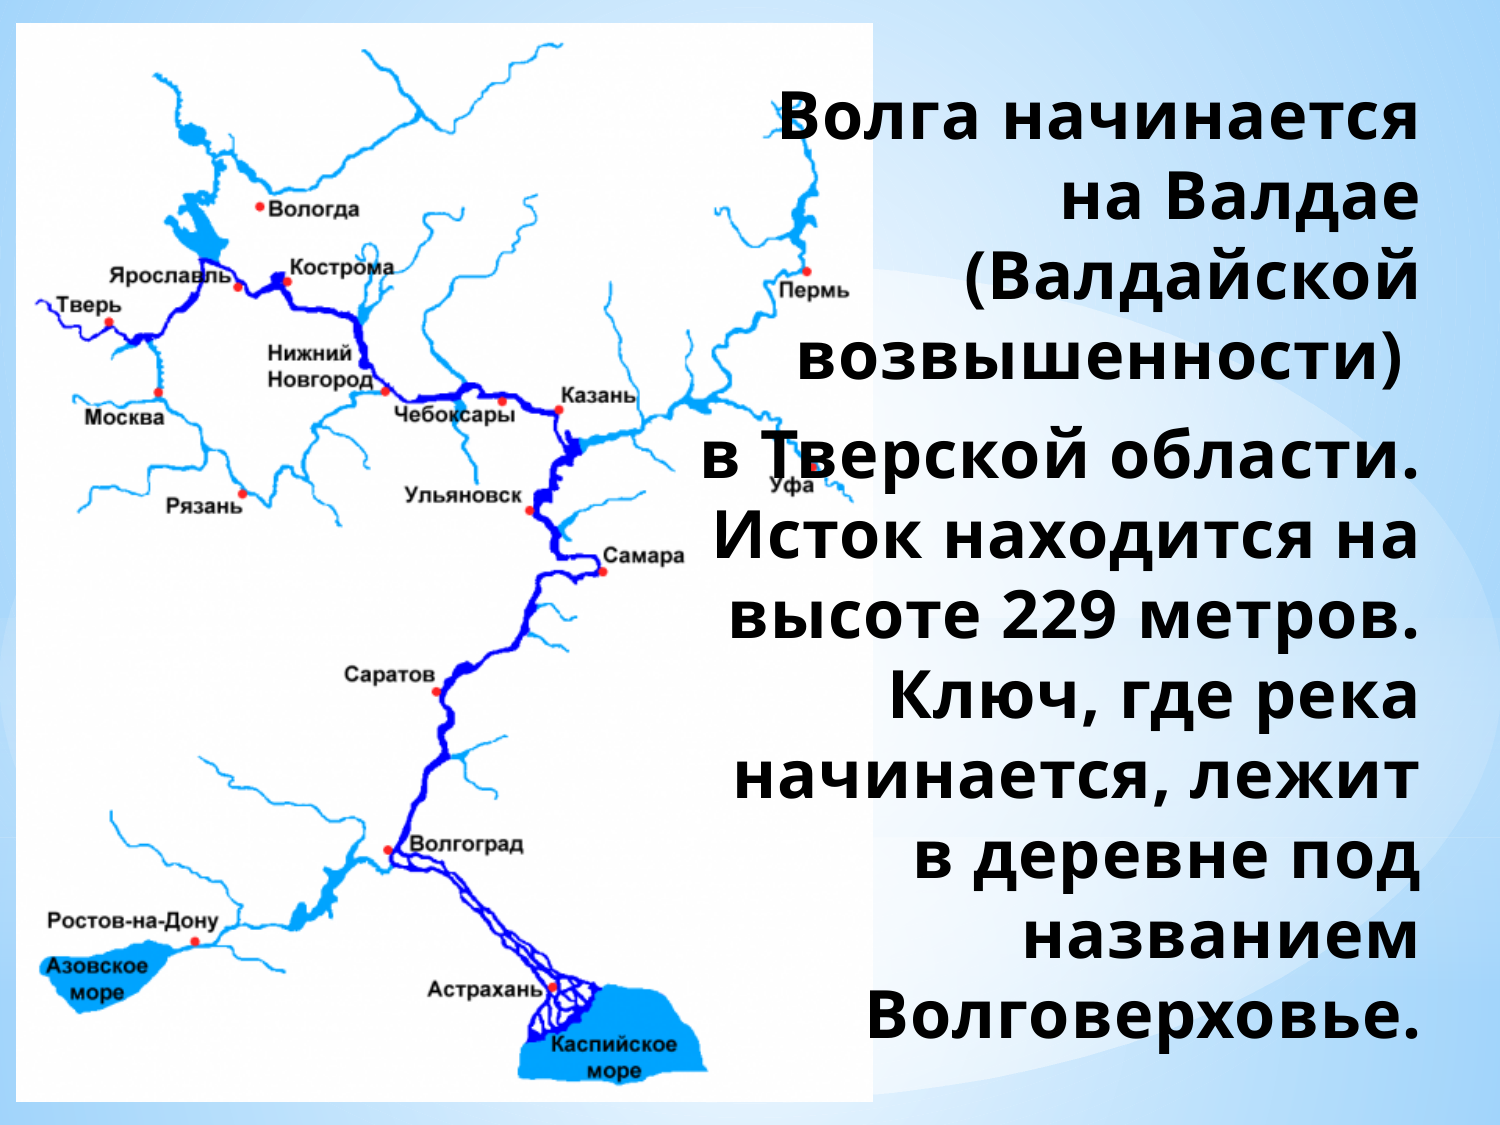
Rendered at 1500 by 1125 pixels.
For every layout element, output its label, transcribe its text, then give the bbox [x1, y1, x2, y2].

text_box Волга начинается на Валдае (Валдайской возвышенности) в Тверской области. Исток находится на высоте 229 метров. Ключ, где река начинается, лежит в деревне под названием Волговерховье. [878, 458, 1438, 667]
picture [15, 23, 873, 1102]
